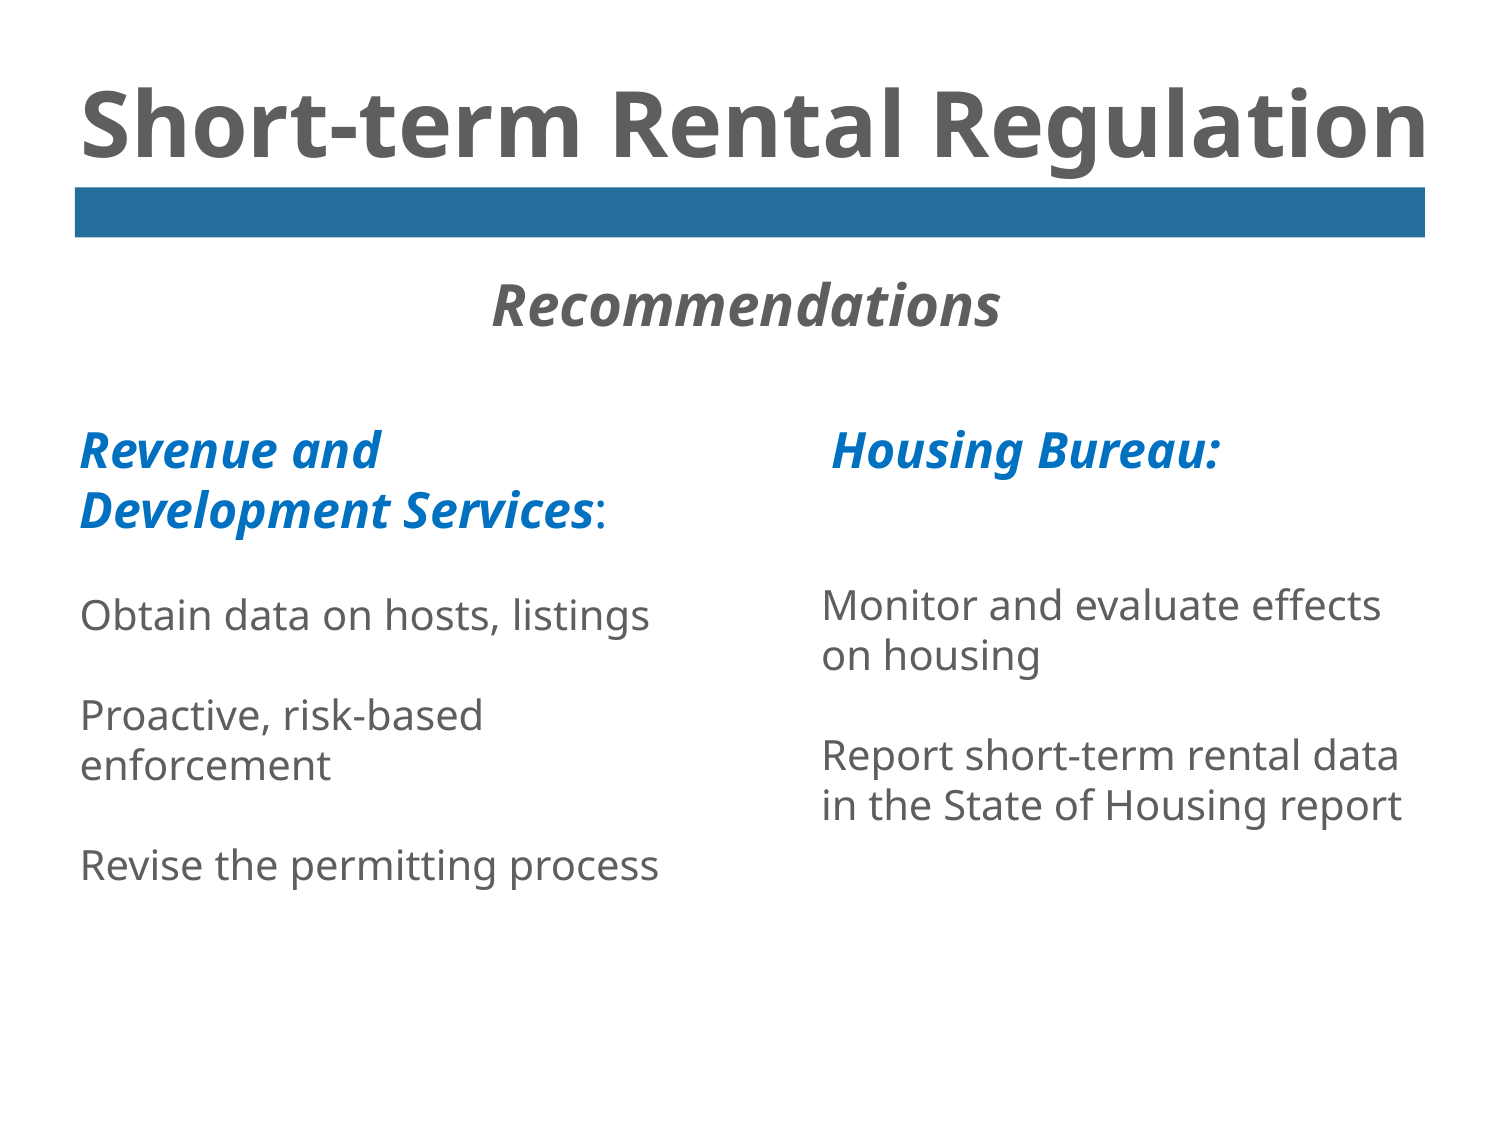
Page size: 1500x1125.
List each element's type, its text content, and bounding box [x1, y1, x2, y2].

title Short-term Rental Regulation [62, 45, 1450, 233]
text_box Housing Bureau: Monitor and evaluate effects on housing Report short-term rental data in the State of Housing report [806, 411, 1425, 837]
text_box Recommendations [467, 261, 1038, 346]
text_box [74, 233, 1425, 238]
text_box Revenue and Development Services: Obtain data on hosts, listings Proactive, risk-based enforcement Revise the permitting process [64, 411, 684, 981]
